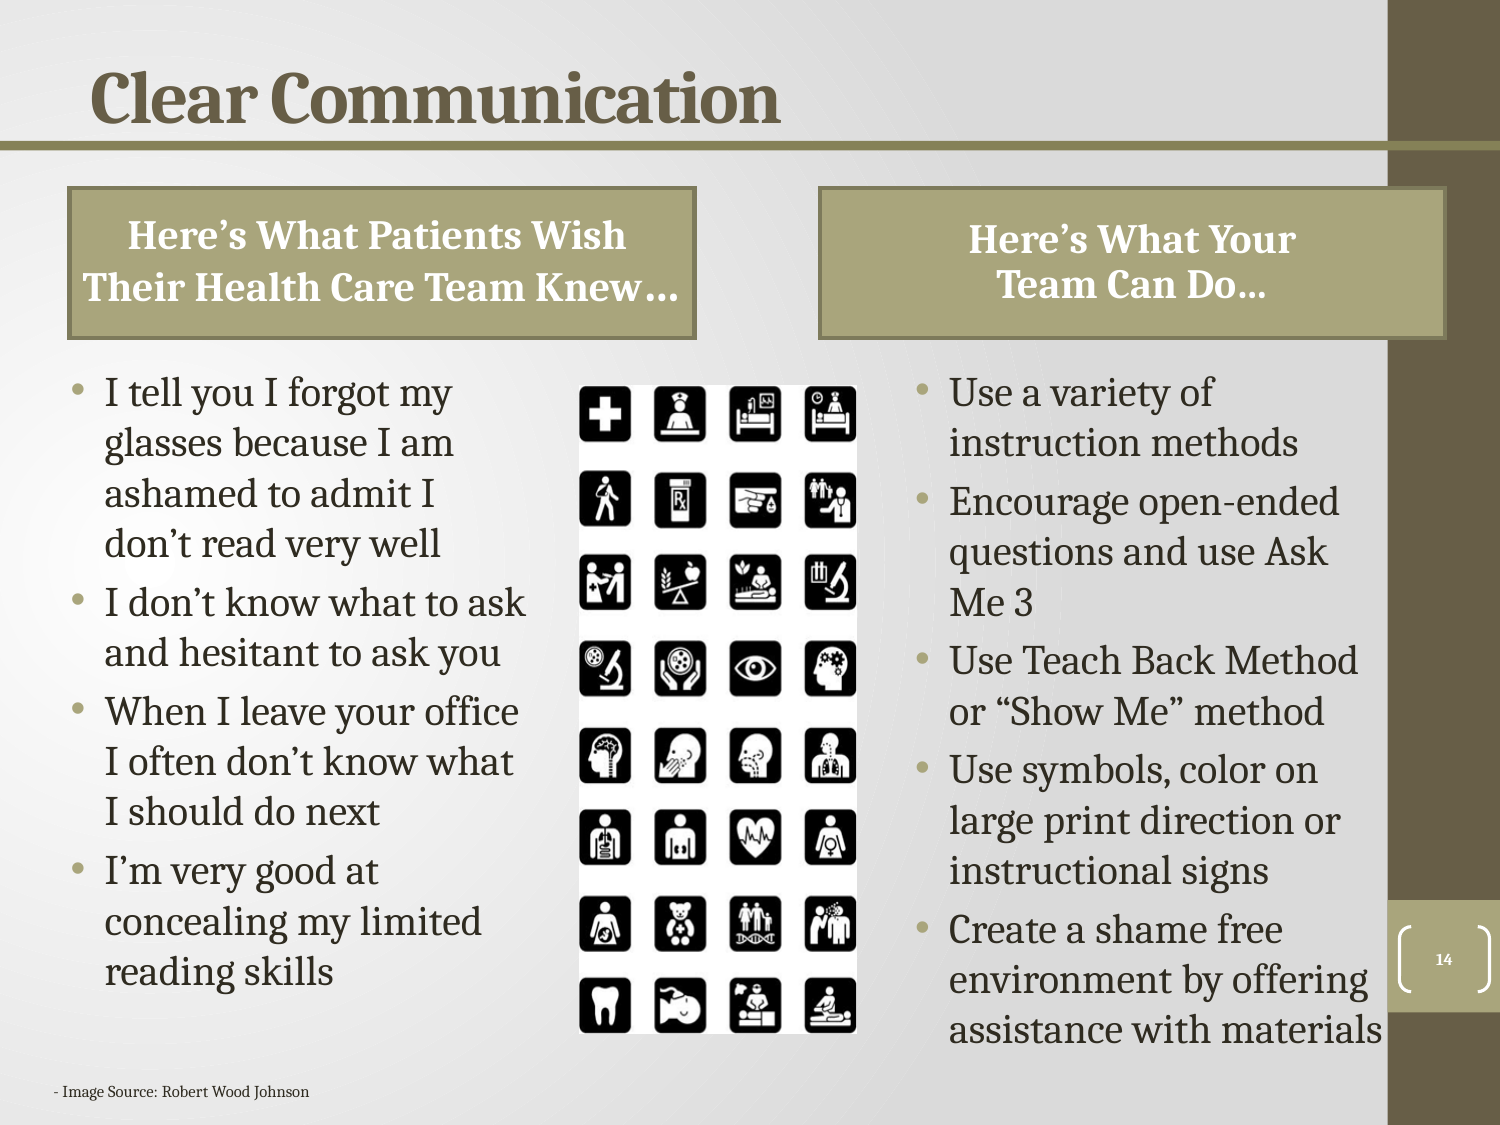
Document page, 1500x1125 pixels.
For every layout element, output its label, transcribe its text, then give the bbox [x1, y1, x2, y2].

list I tell you I forgot my glasses because I am ashamed to admit I don’t read very well I don’t know what to ask and hesitant to ask you When I leave your office I often don’t know what I should do next I’m very good at concealing my limited reading skills [38, 356, 547, 1050]
list Use a variety of instruction methods Encourage open-ended questions and use Ask Me 3 Use Teach Back Method or “Show Me” method Use symbols, color on large print direction or instructional signs Create a shame free environment by offering assistance with materials [882, 356, 1402, 1093]
text_box Here’s What Patients Wish Their Health Care Team Knew… [67, 186, 697, 340]
slide_number 14 [1397, 925, 1492, 994]
title Clear Communication [75, 0, 1325, 188]
picture [578, 384, 858, 1034]
text_box - Image Source: Robert Wood Johnson [38, 1073, 361, 1108]
text_box Here’s What Your Team Can Do… [818, 186, 1447, 340]
